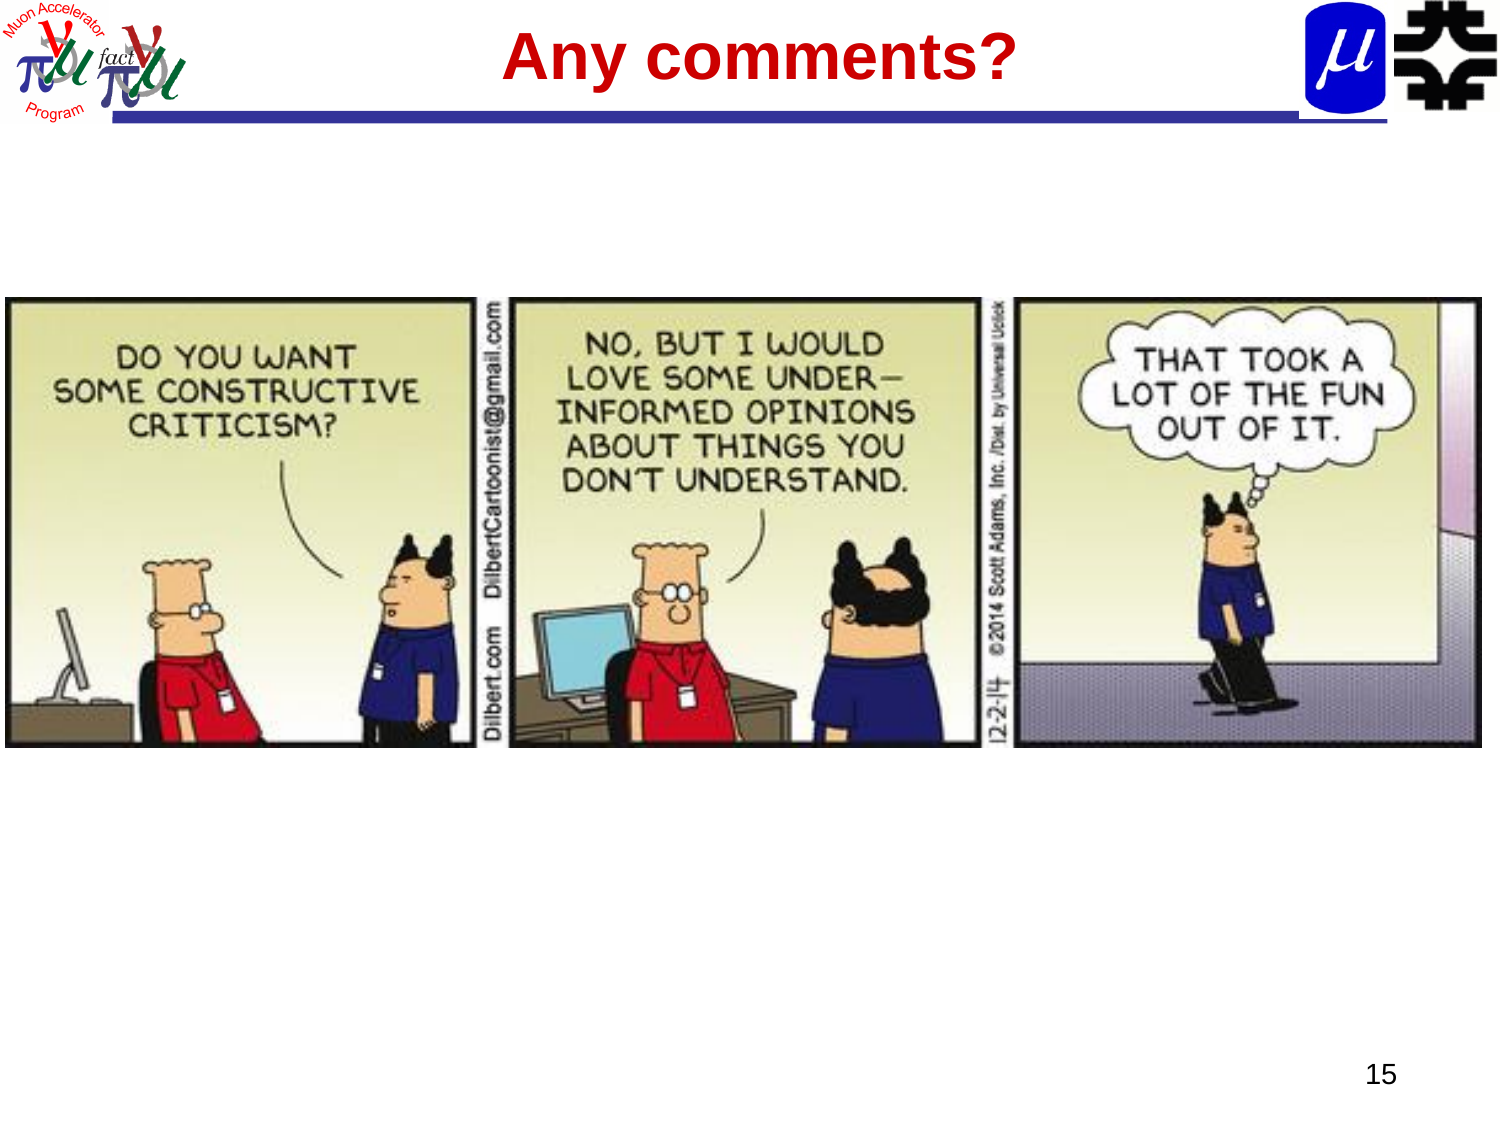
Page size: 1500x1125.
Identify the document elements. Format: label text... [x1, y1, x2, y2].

title Any comments? [201, 0, 1320, 107]
picture [4, 297, 1482, 749]
picture [1299, 0, 1500, 119]
picture [0, 0, 186, 124]
slide_number 15 [1062, 1047, 1413, 1125]
